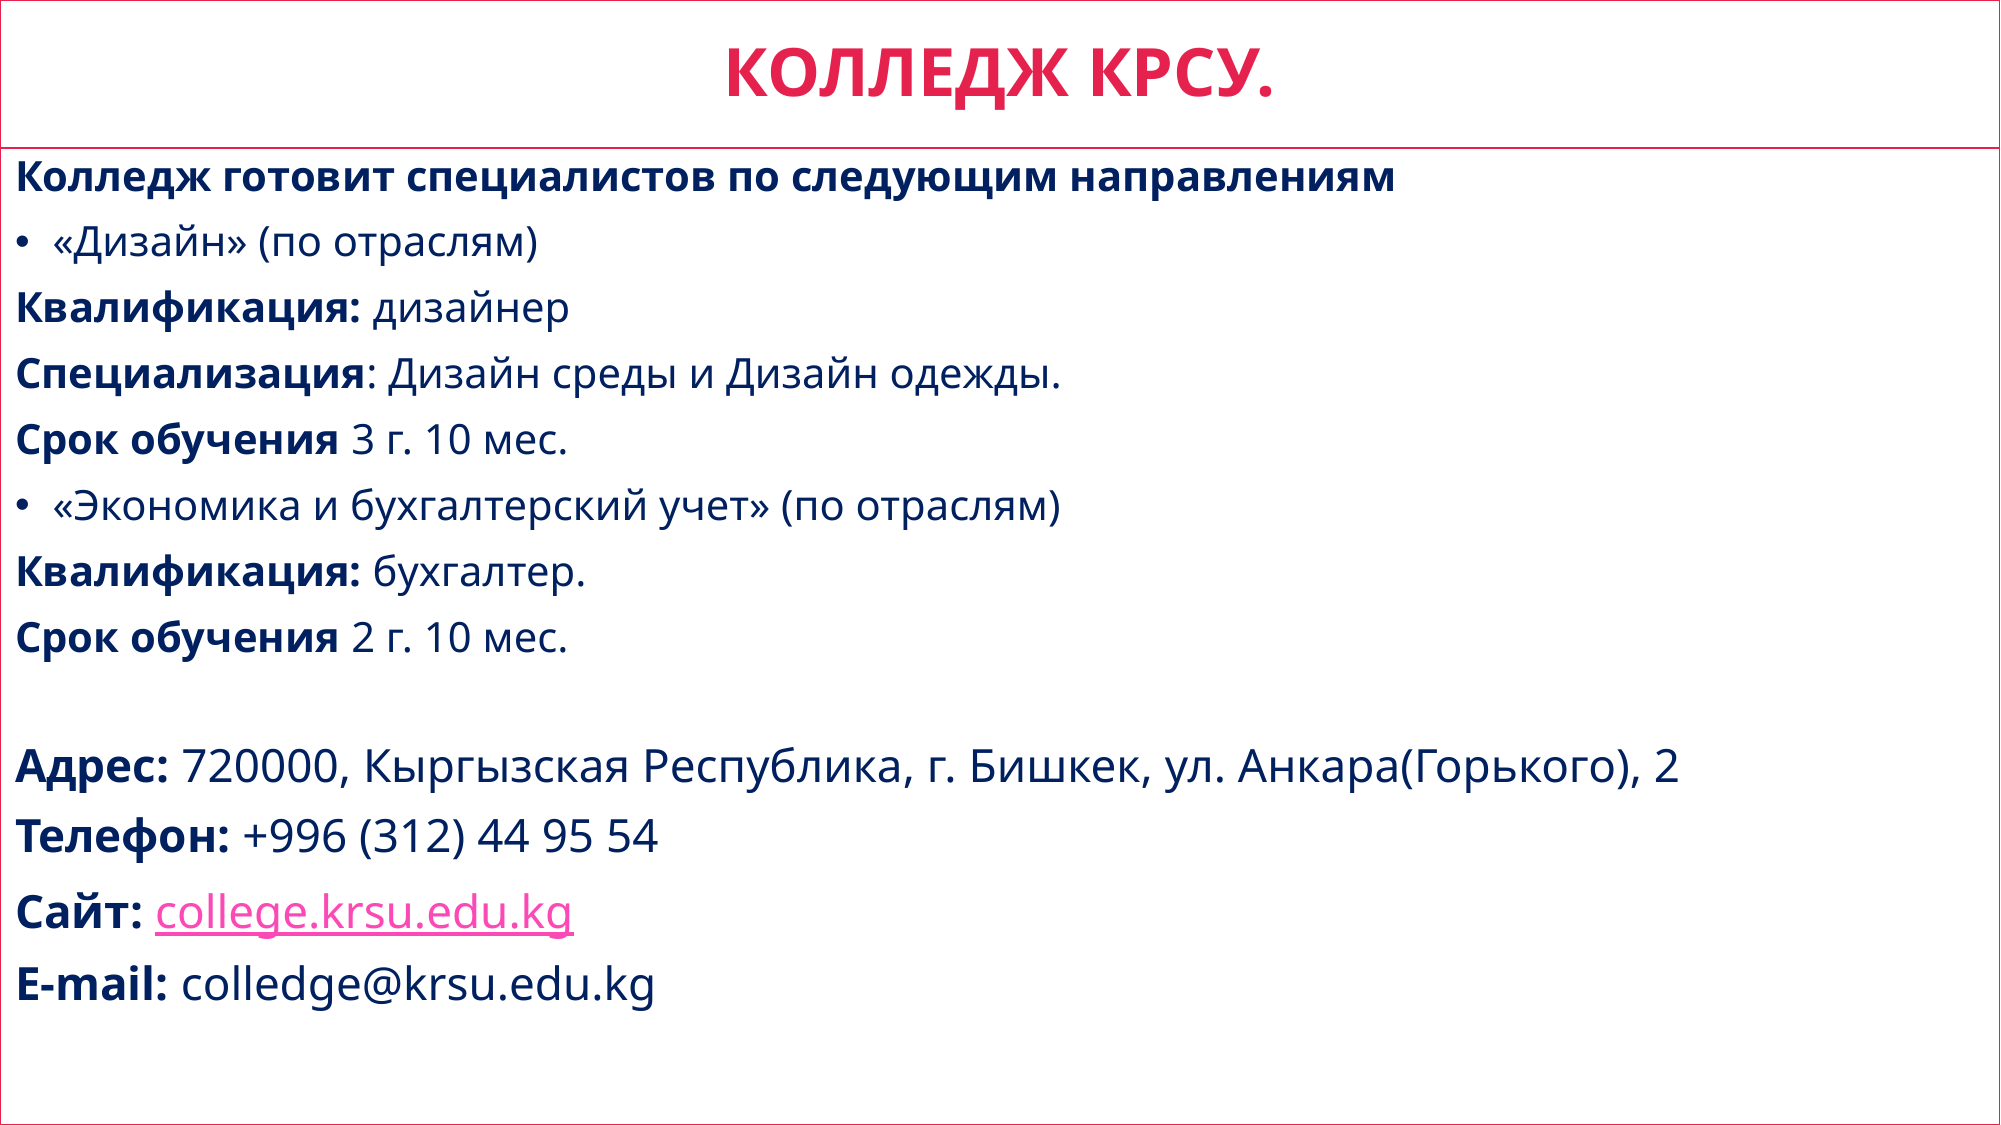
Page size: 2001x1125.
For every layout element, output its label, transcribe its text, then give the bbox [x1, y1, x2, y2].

title Колледж КРСУ. [0, 0, 2000, 147]
list Колледж готовит специалистов по следующим направлениям «Дизайн» (по отраслям) Квалификация: дизайнер Специализация: Дизайн среды и Дизайн одежды. Срок обучения 3 г. 10 мес. «Экономика и бухгалтерский учет» (по отраслям) Квалификация: бухгалтер. Срок обучения 2 г. 10 мес. Адрес: 720000, Кыргызская Республика, г. Бишкек, ул. Анкара(Горького), 2 Телефон: +996 (312) 44 95 54 Сайт: college.krsu.edu.kg E-mail: colledge@krsu.edu.kg [0, 147, 2000, 1125]
